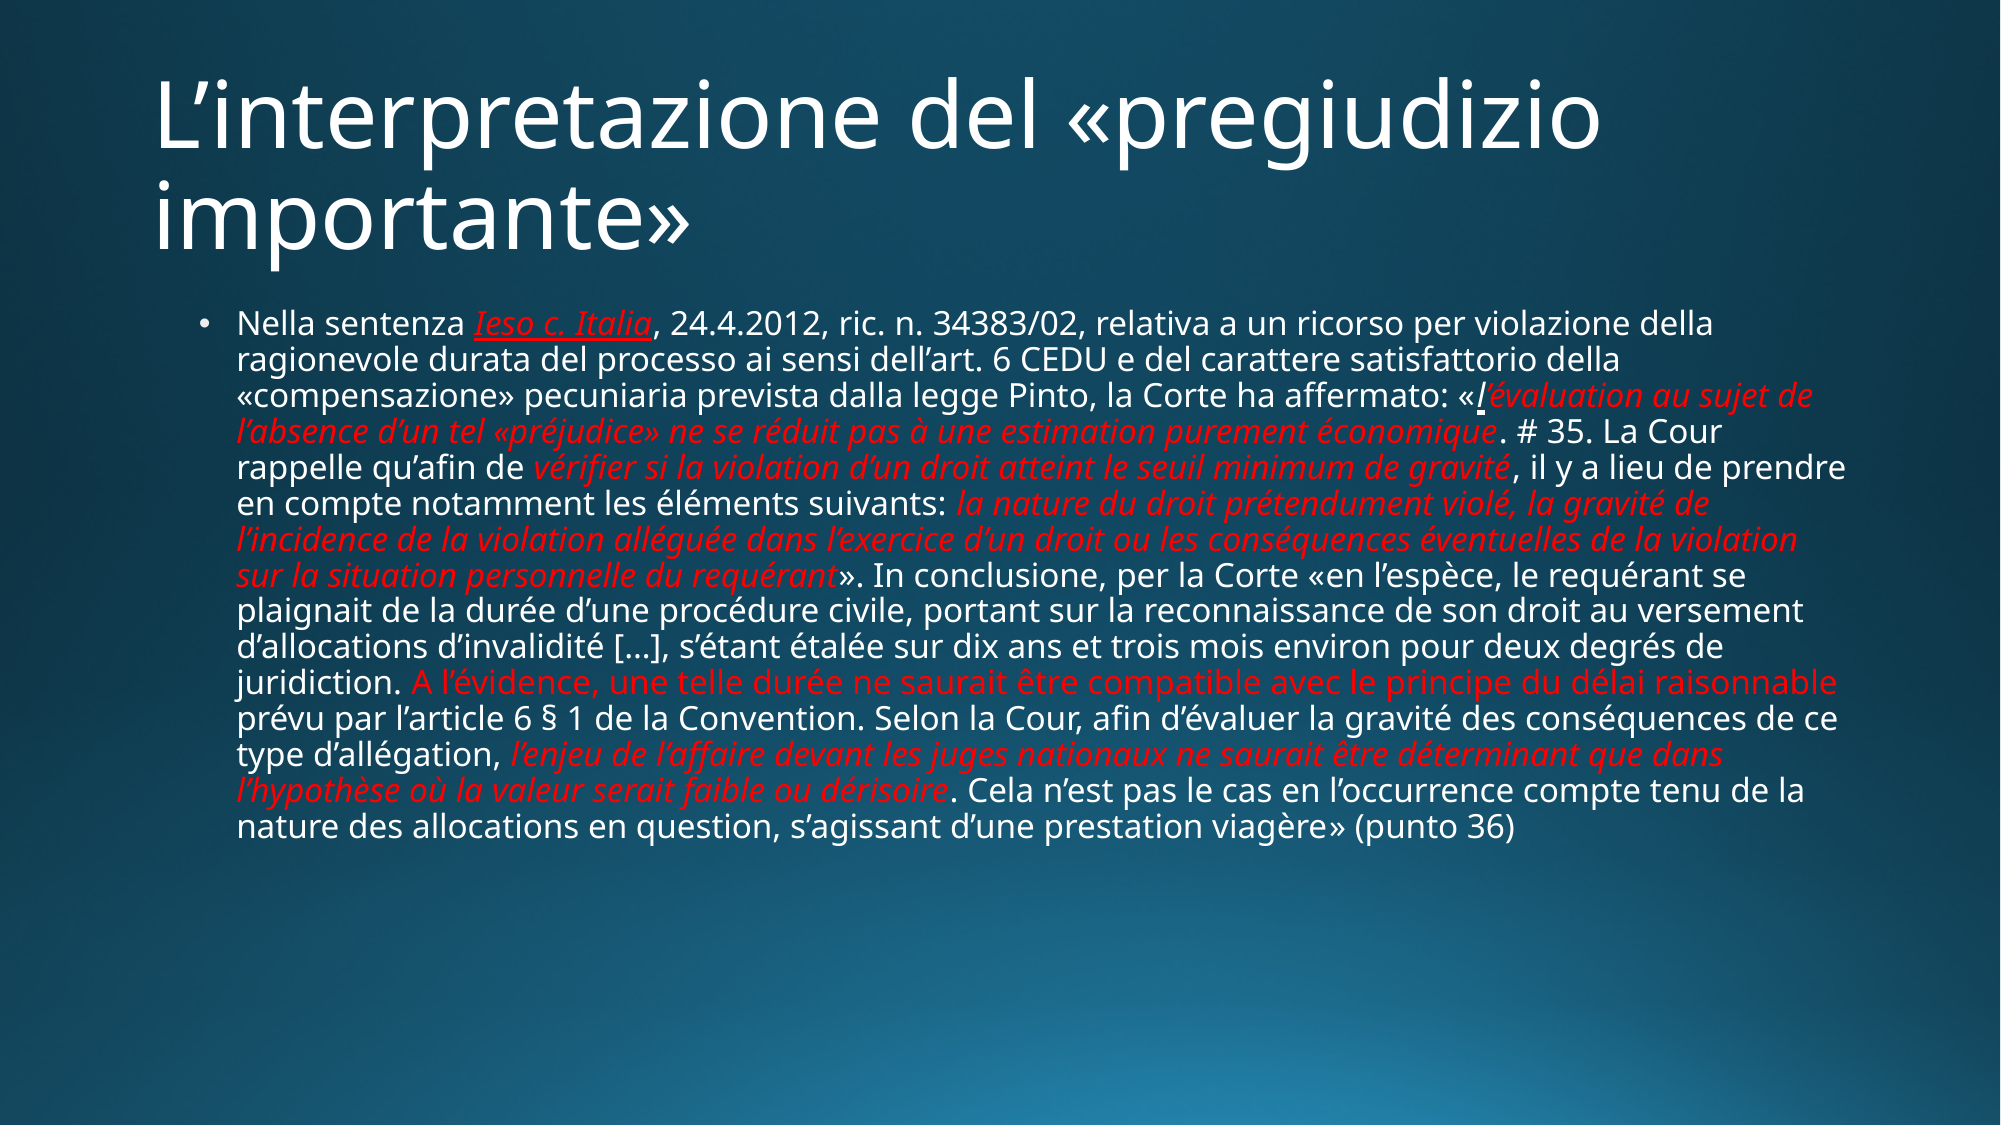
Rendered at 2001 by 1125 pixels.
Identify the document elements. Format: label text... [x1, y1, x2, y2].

picture [0, 0, 2001, 1125]
title L’interpretazione del «pregiudizio importante» [137, 59, 1863, 278]
list Nella sentenza Ieso c. Italia, 24.4.2012, ric. n. 34383/02, relativa a un ricorso per violazione della ragionevole durata del processo ai sensi dell’art. 6 CEDU e del carattere satisfattorio della «compensazione» pecuniaria prevista dalla legge Pinto, la Corte ha affermato: «l’évaluation au sujet de l’absence d’un tel «préjudice» ne se réduit pas à une estimation purement économique. # 35. La Cour rappelle qu’afin de vérifier si la violation d’un droit atteint le seuil minimum de gravité, il y a lieu de prendre en compte notamment les éléments suivants: la nature du droit prétendument violé, la gravité de l’incidence de la violation alléguée dans l’exercice d’un droit ou les conséquences éventuelles de la violation sur la situation personnelle du requérant». In conclusione, per la Corte «en l’espèce, le requérant se plaignait de la durée d’une procédure civile, portant sur la reconnaissance de son droit au versement d’allocations d’invalidité […], s’étant étalée sur dix ans et trois mois environ pour deux degrés de juridiction. A l’évidence, une telle durée ne saurait être compatible avec le principe du délai raisonnable prévu par l’article 6 § 1 de la Convention. Selon la Cour, afin d’évaluer la gravité des conséquences de ce type d’allégation, l’enjeu de l’affaire devant les juges nationaux ne saurait être déterminant que dans l’hypothèse où la valeur serait faible ou dérisoire. Cela n’est pas le cas en l’occurrence compte tenu de la nature des allocations en question, s’agissant d’une prestation viagère» (punto 36) [183, 299, 1863, 1014]
